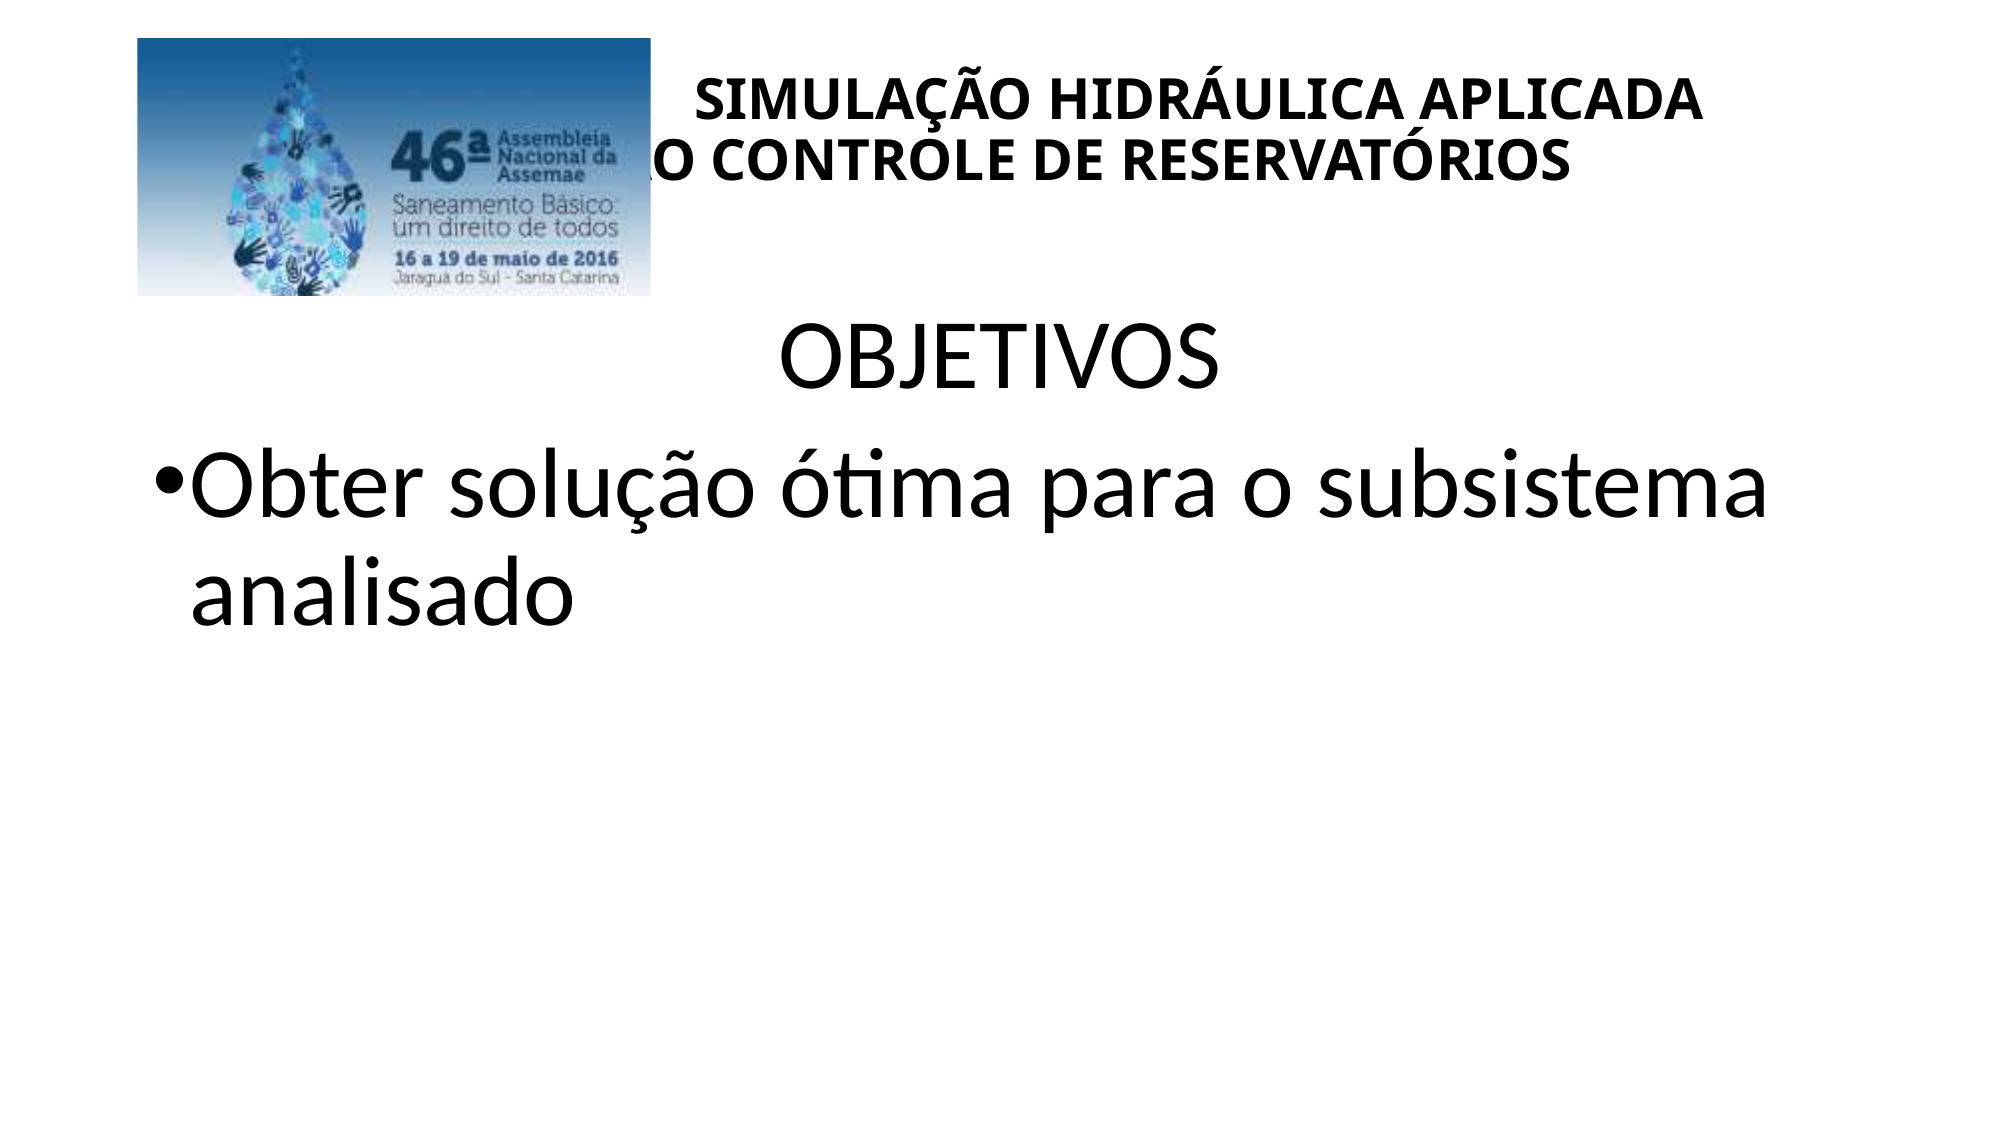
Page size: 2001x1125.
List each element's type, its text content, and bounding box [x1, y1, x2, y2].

picture [137, 38, 651, 296]
list OBJETIVOS Obter solução ótima para o subsistema analisado [137, 295, 1863, 1125]
title SIMULAÇÃO HIDRÁULICA APLICADA A AO CONTROLE DE RESERVATÓRIOS [651, 59, 1863, 278]
